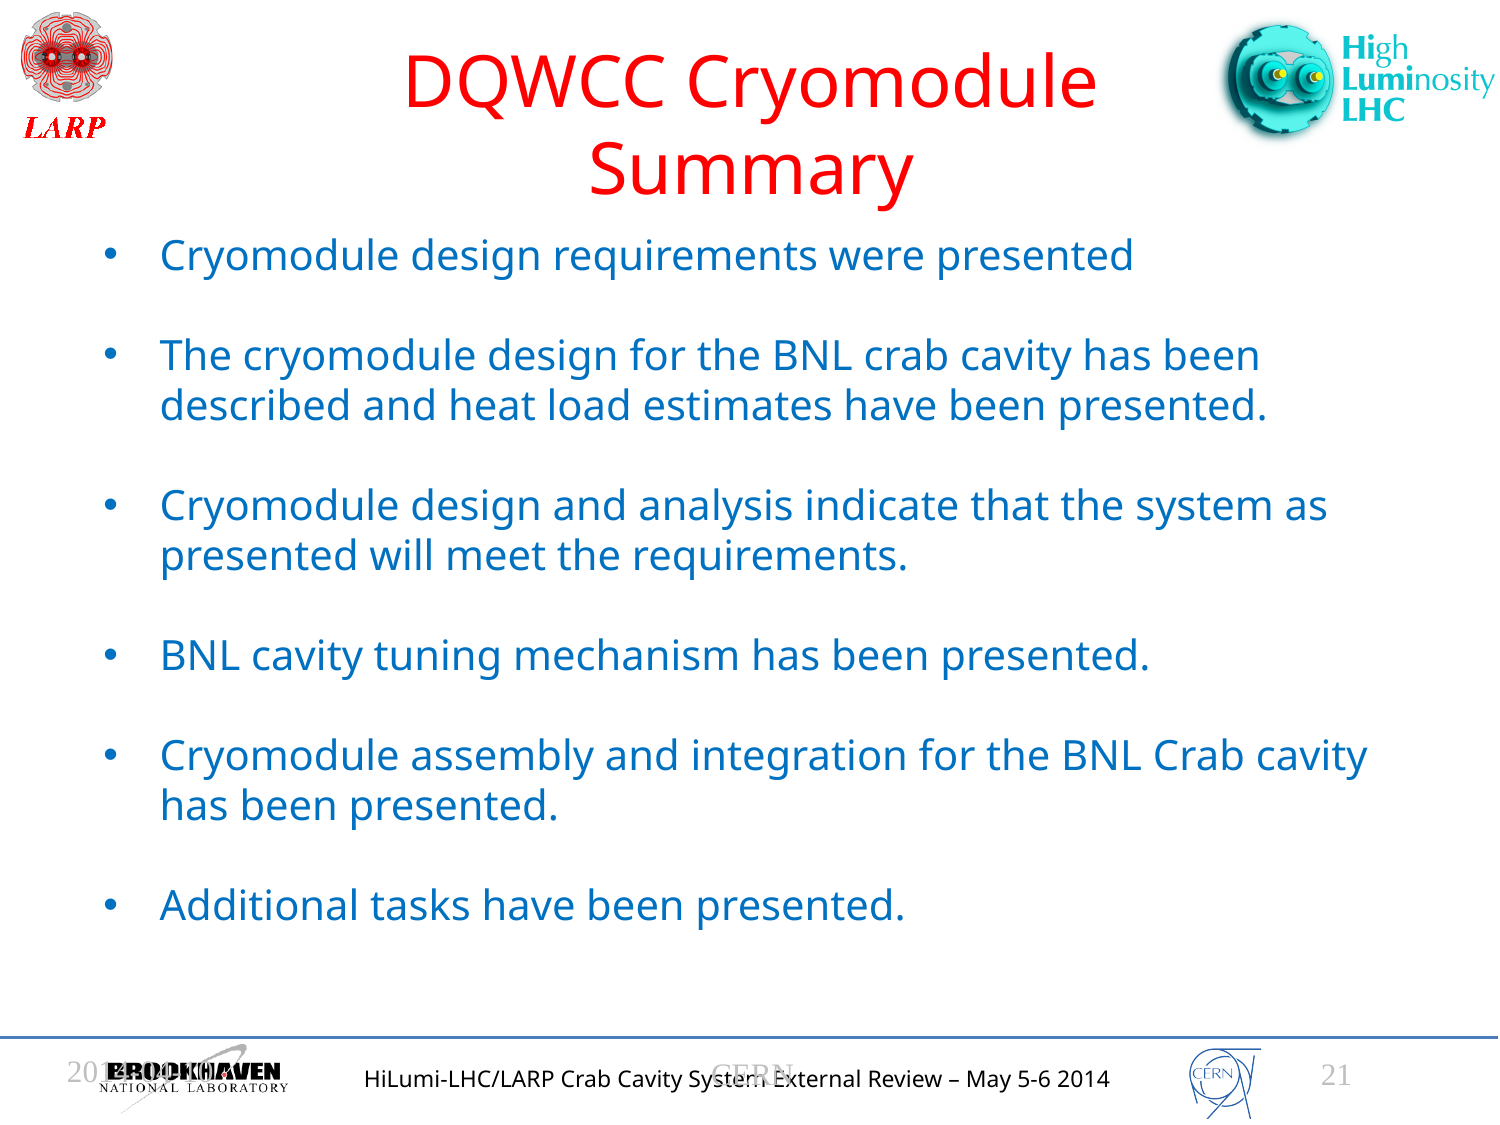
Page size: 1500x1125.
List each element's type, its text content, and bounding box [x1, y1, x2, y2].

picture [1212, 13, 1495, 150]
text_box Cryomodule design requirements were presented The cryomodule design for the BNL crab cavity has been described and heat load estimates have been presented. Cryomodule design and analysis indicate that the system as presented will meet the requirements. BNL cavity tuning mechanism has been presented. Cryomodule assembly and integration for the BNL Crab cavity has been presented. Additional tasks have been presented. [88, 221, 1414, 1117]
picture [18, 12, 113, 138]
title DQWCC Cryomodule Summary [282, 27, 1220, 217]
